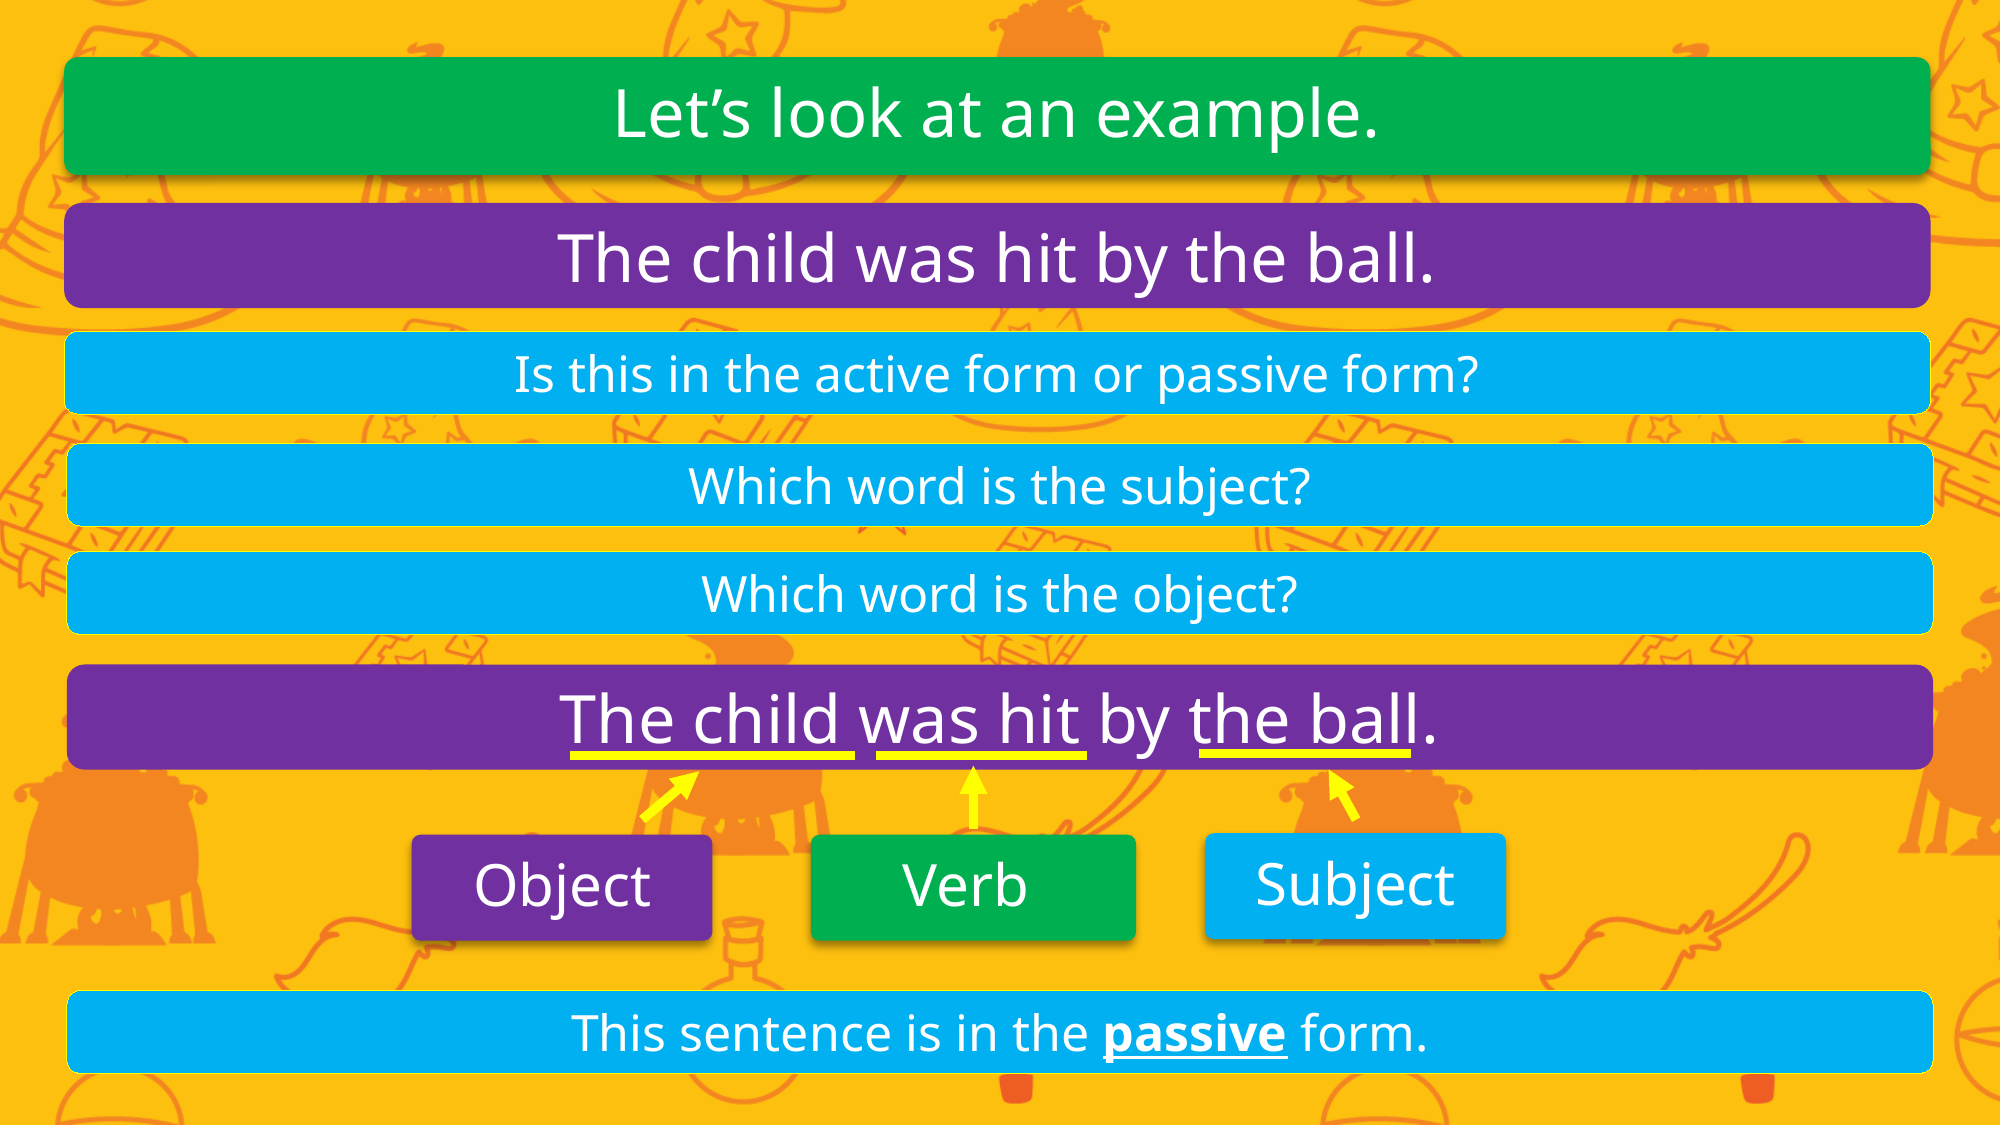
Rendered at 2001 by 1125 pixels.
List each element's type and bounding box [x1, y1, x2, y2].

text_box [1328, 769, 1357, 820]
picture [0, 0, 2000, 1125]
text_box [642, 771, 700, 820]
